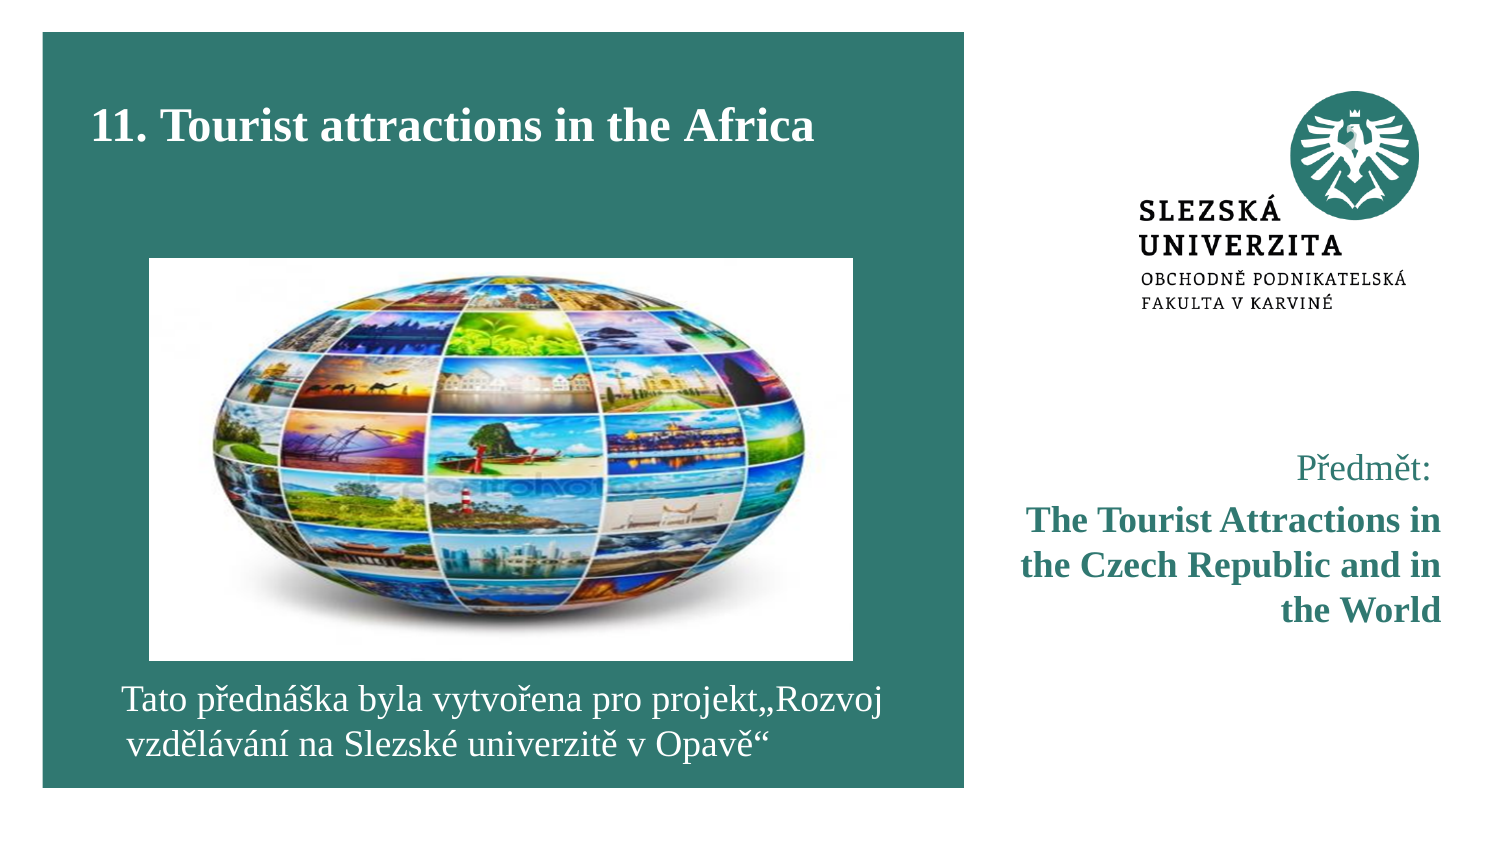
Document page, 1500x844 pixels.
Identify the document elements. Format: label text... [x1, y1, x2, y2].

text_box [42, 230, 962, 471]
text_box Předmět: The Tourist Attractions in the Czech Republic and in the World [959, 434, 1457, 624]
picture [149, 258, 853, 661]
text_box [40, 30, 966, 790]
text_box [42, 124, 963, 230]
text_box Tato přednáška byla vytvořena pro projekt„Rozvoj vzdělávání na Slezské univerzitě v Opavě“ Opavě [42, 666, 963, 772]
picture [1139, 90, 1419, 309]
title 11. Tourist attractions in the Africa [75, 91, 962, 116]
text_box [42, 116, 962, 124]
